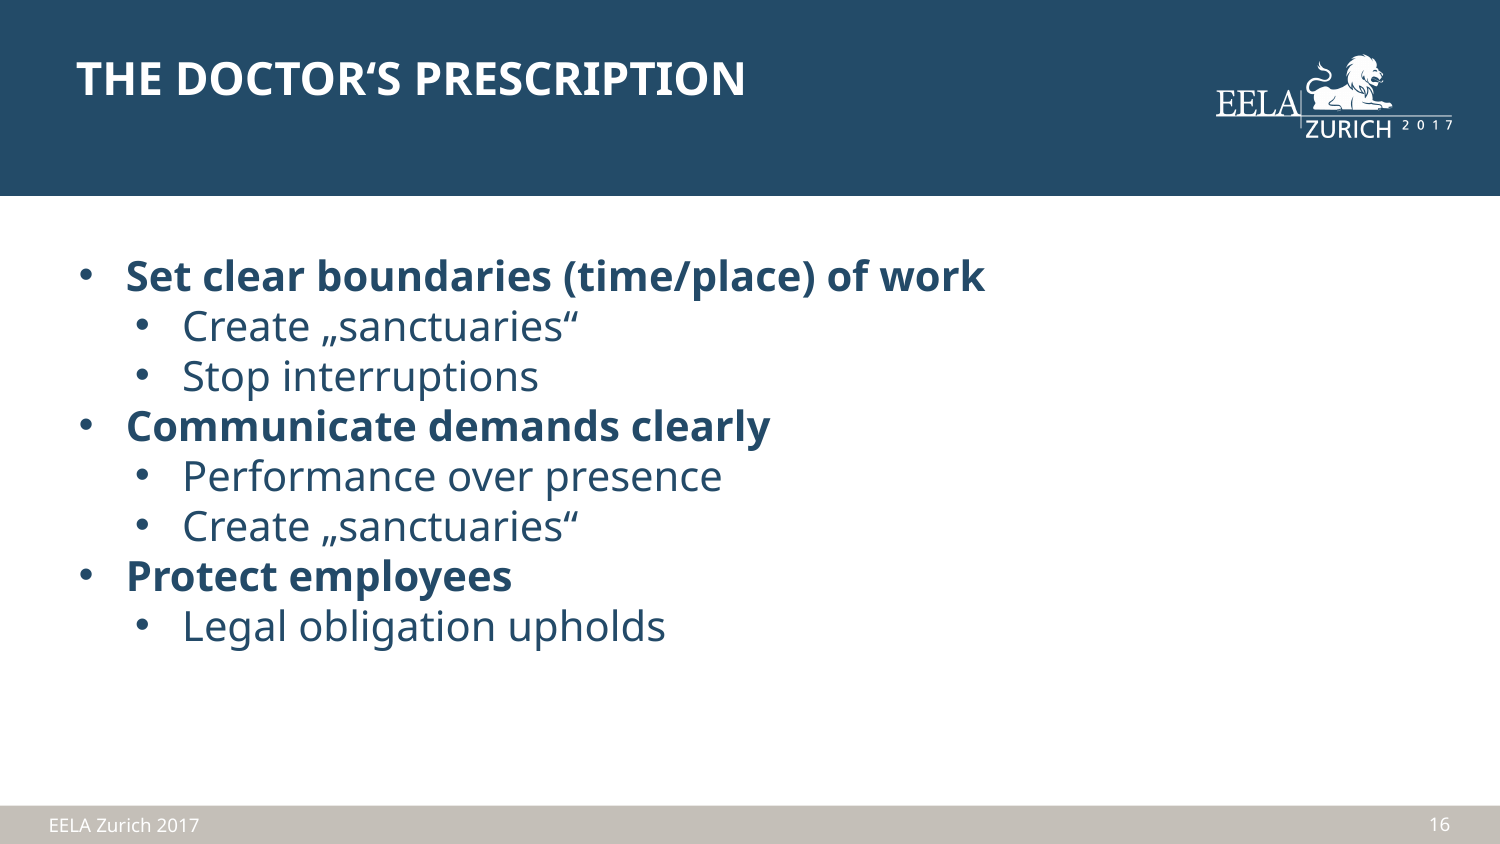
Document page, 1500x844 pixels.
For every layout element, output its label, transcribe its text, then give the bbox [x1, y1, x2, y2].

text_box Set clear boundaries (time/place) of work Create „sanctuaries“ Stop interruptions Communicate demands clearly Performance over presence Create „sanctuaries“ Protect employees Legal obligation upholds [64, 242, 1196, 657]
picture [1216, 54, 1452, 138]
text_box THE DOCTOR‘S PRESCRIPTION [61, 42, 1184, 113]
slide_number 16 [1127, 803, 1466, 844]
